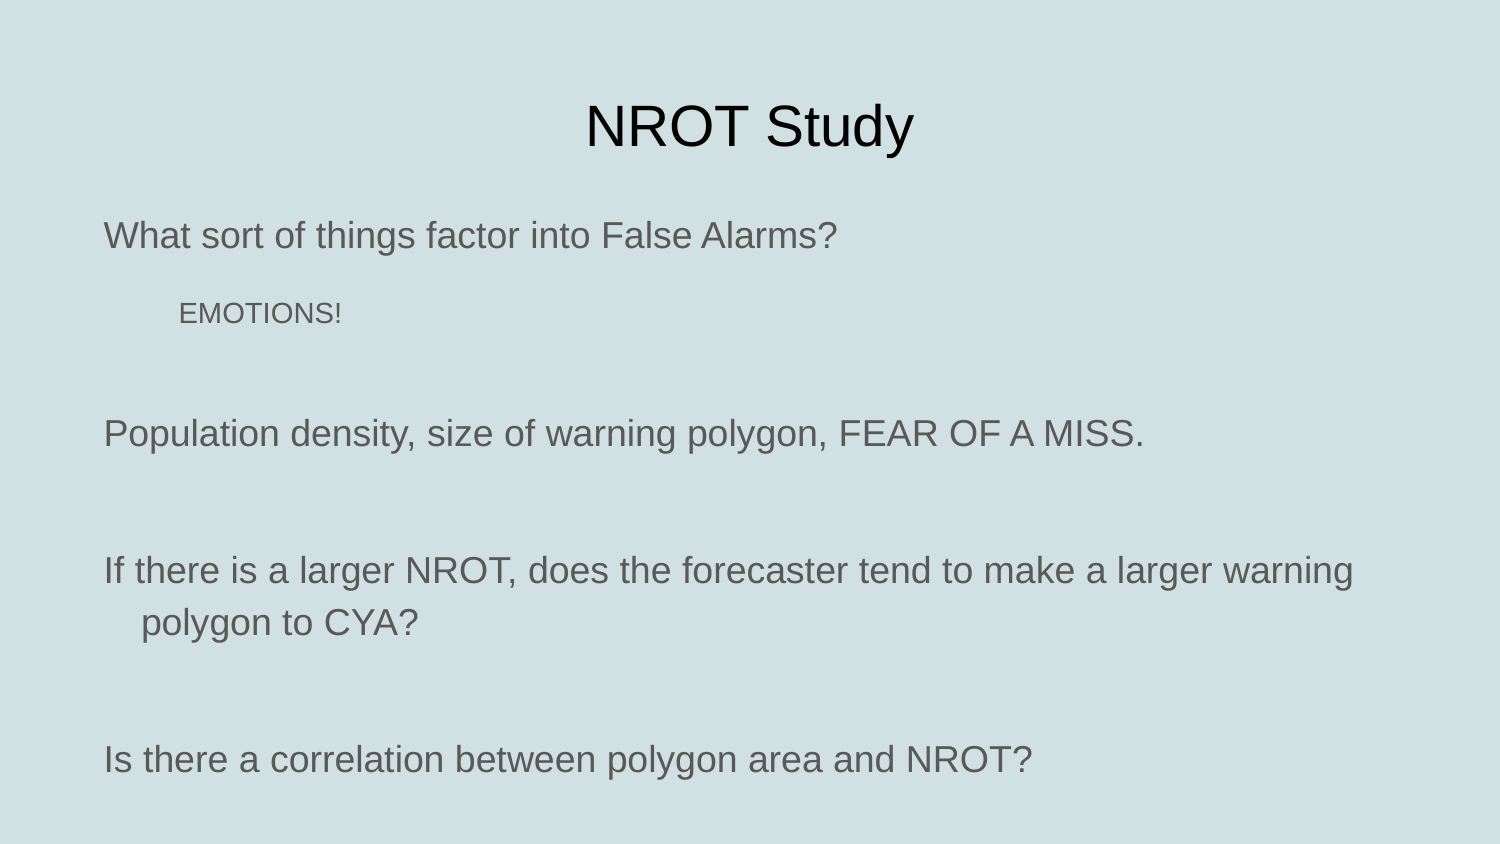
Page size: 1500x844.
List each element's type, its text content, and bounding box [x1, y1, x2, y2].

list What sort of things factor into False Alarms? EMOTIONS! Population density, size of warning polygon, FEAR OF A MISS. If there is a larger NROT, does the forecaster tend to make a larger warning polygon to CYA? Is there a correlation between polygon area and NROT? [51, 189, 1449, 750]
title NROT Study [51, 72, 1449, 167]
